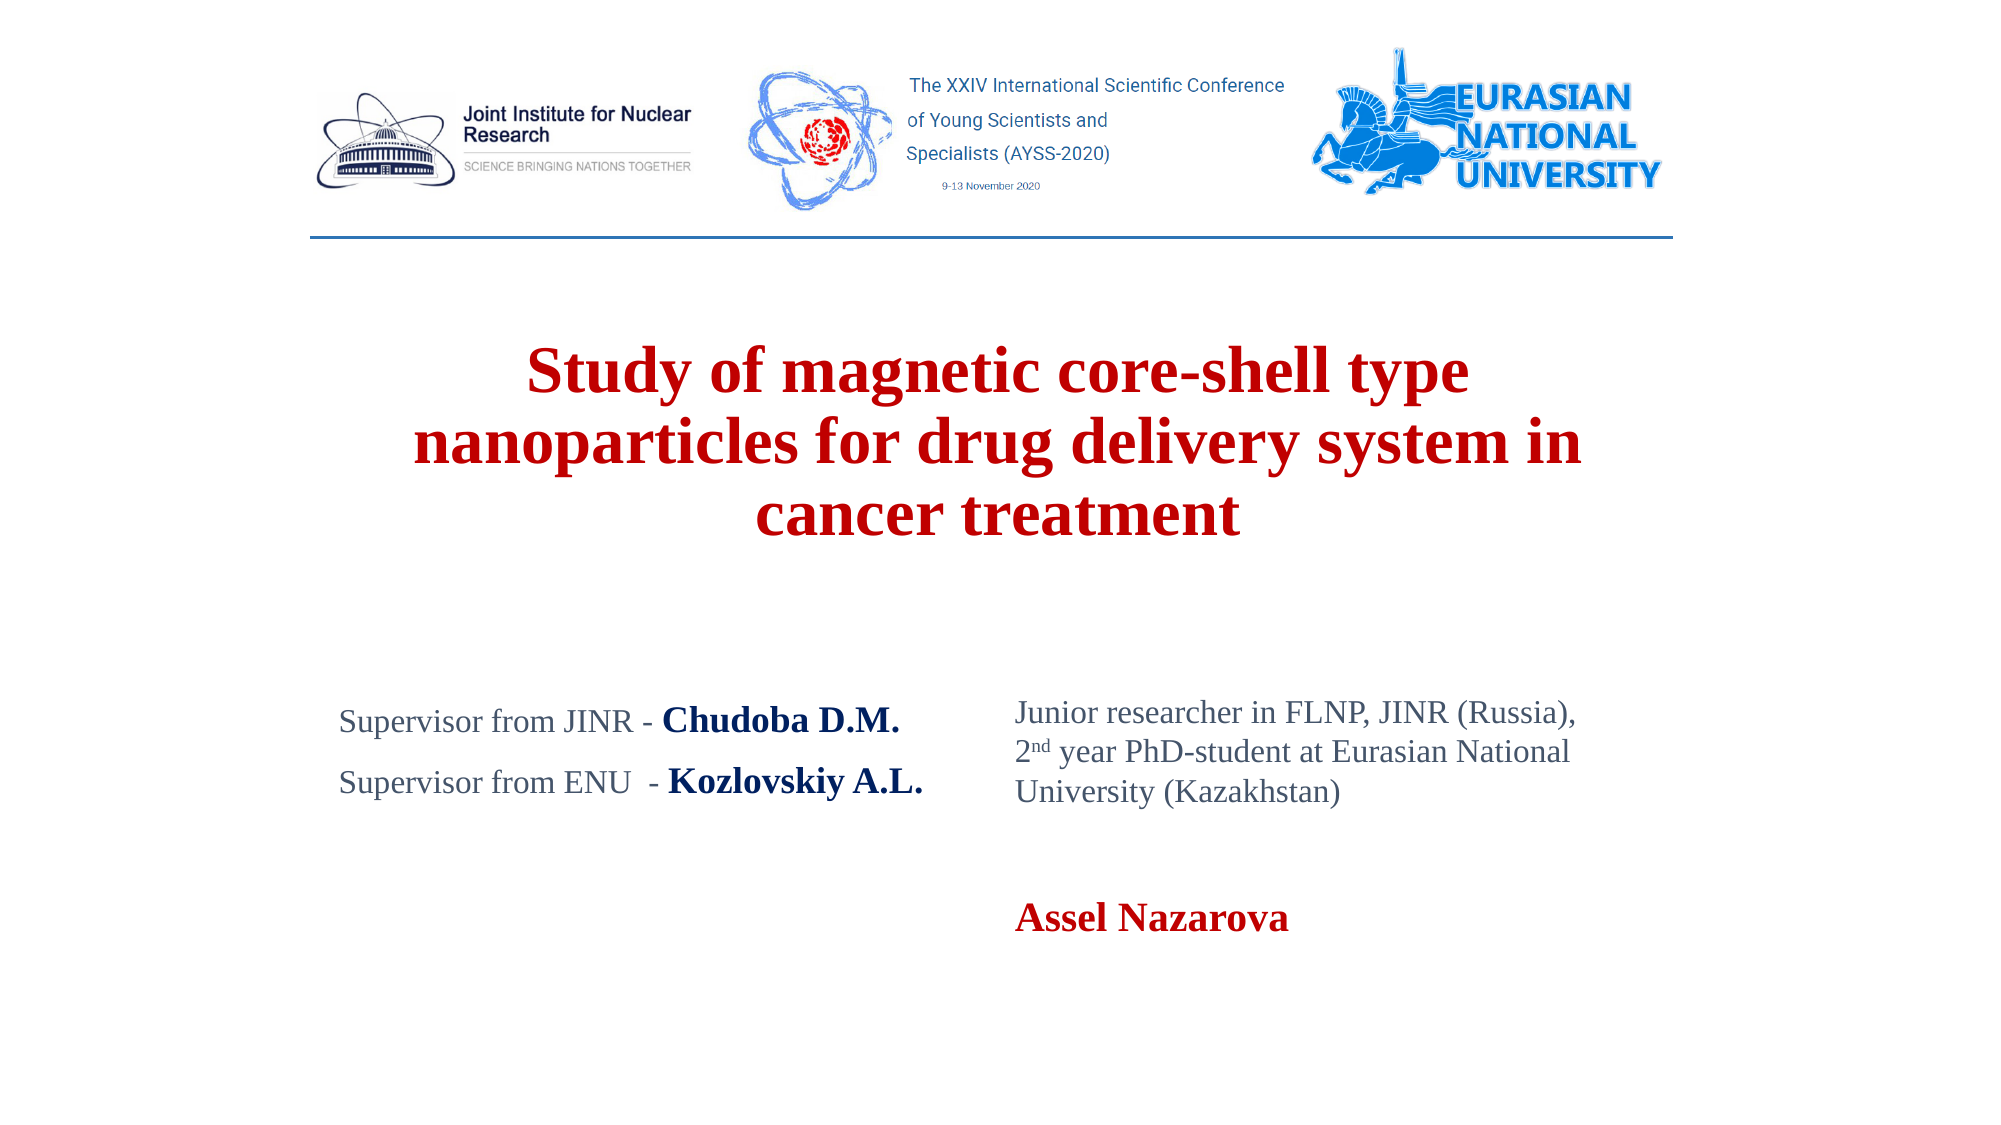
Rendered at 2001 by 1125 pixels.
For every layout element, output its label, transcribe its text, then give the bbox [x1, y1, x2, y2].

title Study of magnetic core-shell type nanoparticles for drug delivery system in cancer treatment [335, 271, 1663, 658]
text_box Junior researcher in FLNP, JINR (Russia), 2nd year PhD-student at Eurasian National University (Kazakhstan) Assel Nazarova [999, 682, 1722, 992]
subtitle Supervisor from JINR - Chudoba D.M. Supervisor from ENU - Kozlovskiy A.L. [323, 692, 947, 964]
picture [313, 82, 698, 208]
picture [1309, 46, 1663, 196]
picture [711, 51, 1289, 226]
